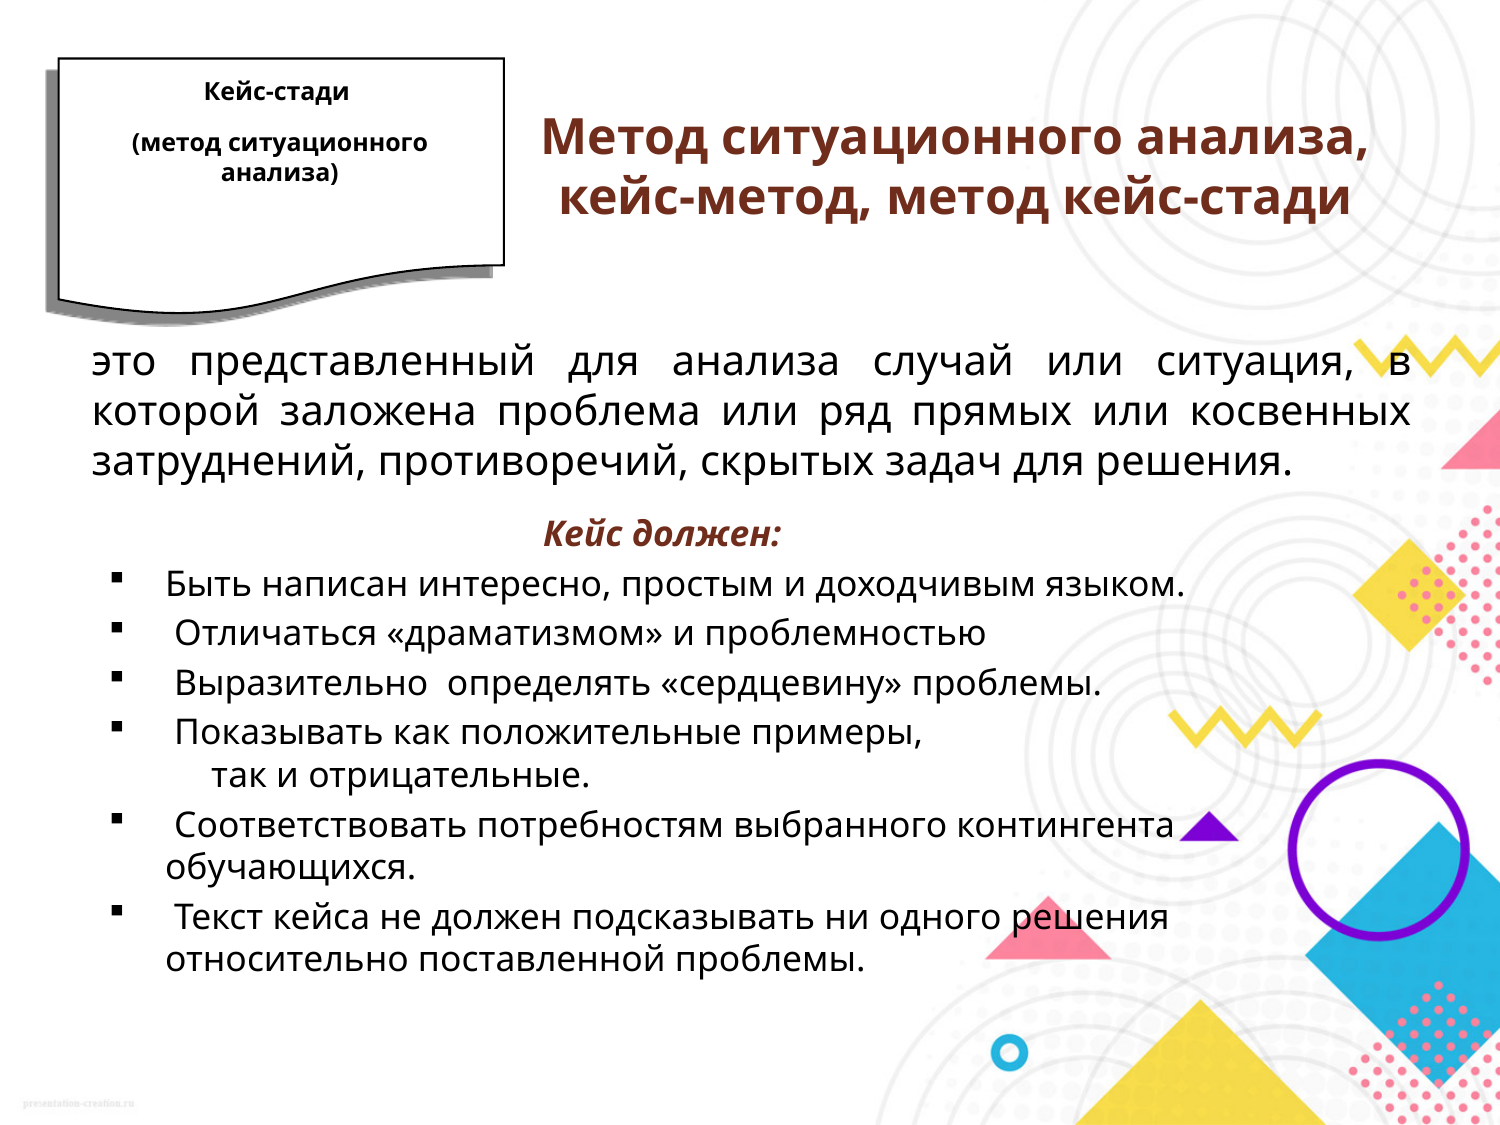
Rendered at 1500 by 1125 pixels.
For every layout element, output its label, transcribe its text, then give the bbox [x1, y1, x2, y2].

text_box Кейс-стади (метод ситуационного анализа) [91, 68, 469, 246]
text_box Кейс должен: Быть написан интересно, простым и доходчивым языком. Отличаться «драматизмом» и проблемностью Выразительно определять «сердцевину» проблемы. Показывать как положительные примеры, так и отрицательные. Соответствовать потребностям выбранного контингента обучающихся. Текст кейса не должен подсказывать ни одного решения относительно поставленной проблемы. [93, 503, 1231, 996]
list это представленный для анализа случай или ситуация, в которой заложена проблема или ряд прямых или косвенных затруднений, противоречий, скрытых задач для решения. [76, 326, 1427, 929]
picture [0, 0, 1500, 1125]
title Метод ситуационного анализа, кейс-метод, метод кейс-стади [504, 78, 1420, 251]
text_box [58, 58, 504, 314]
